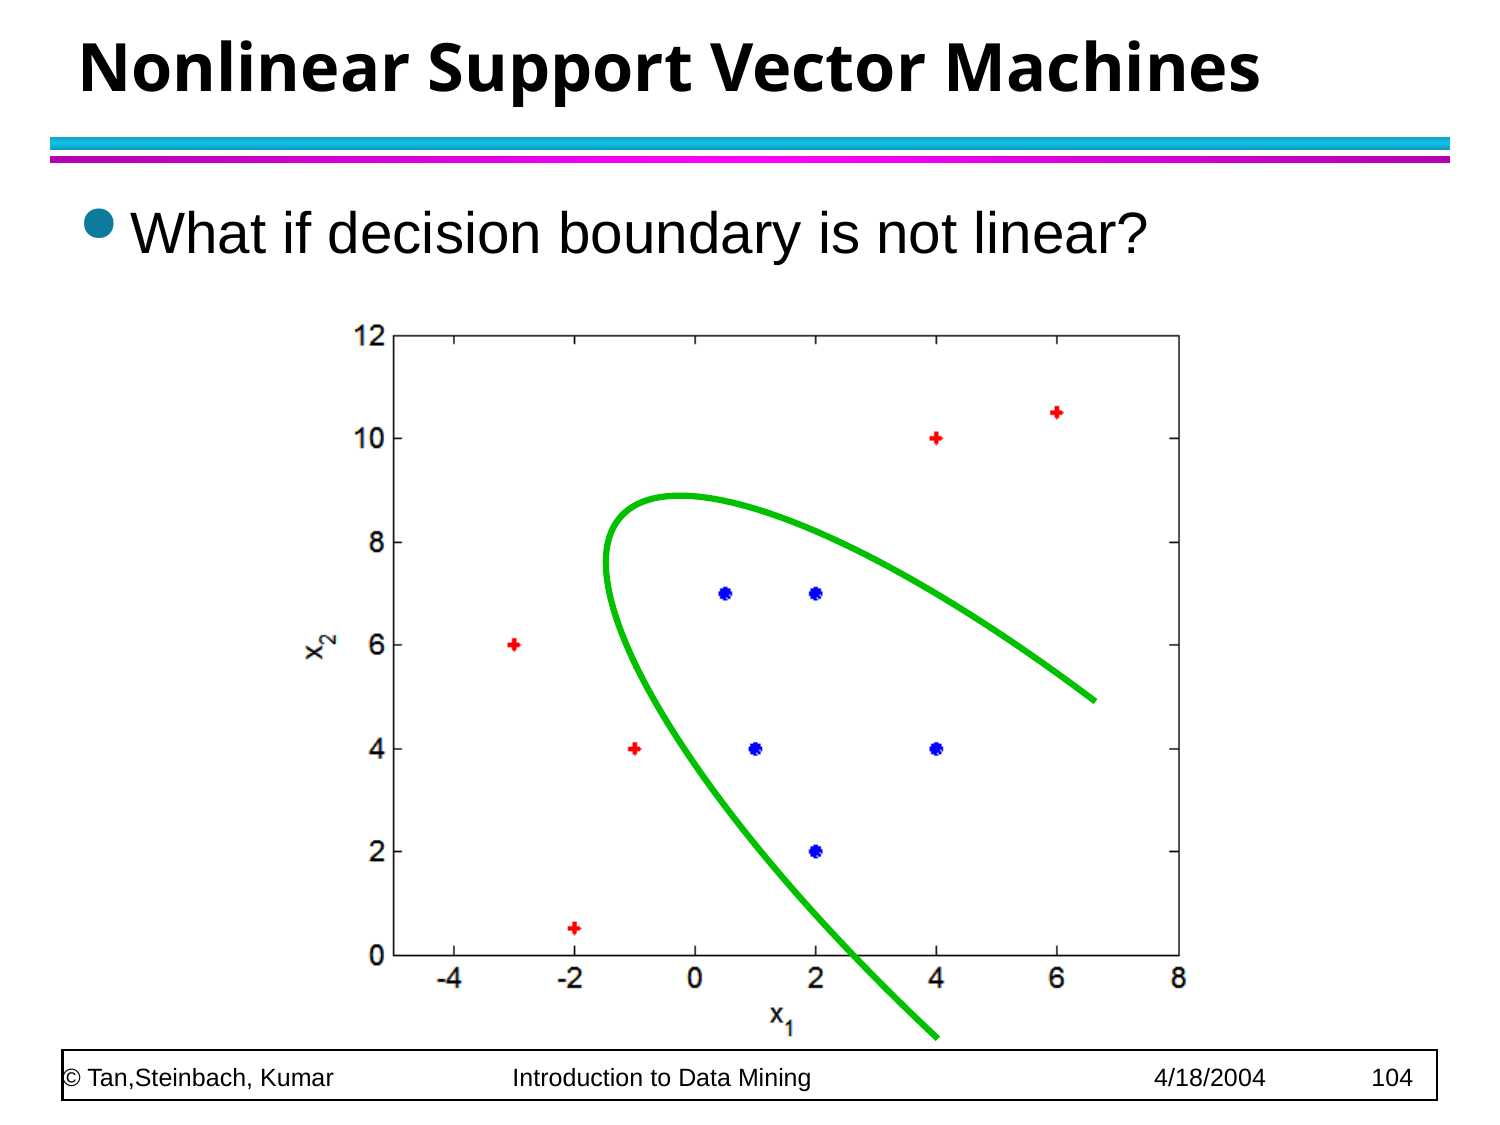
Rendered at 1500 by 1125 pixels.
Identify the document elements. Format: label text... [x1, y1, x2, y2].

list What if decision boundary is not linear? [67, 187, 1432, 1038]
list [262, 277, 1276, 1038]
title Nonlinear Support Vector Machines [62, 24, 1421, 113]
